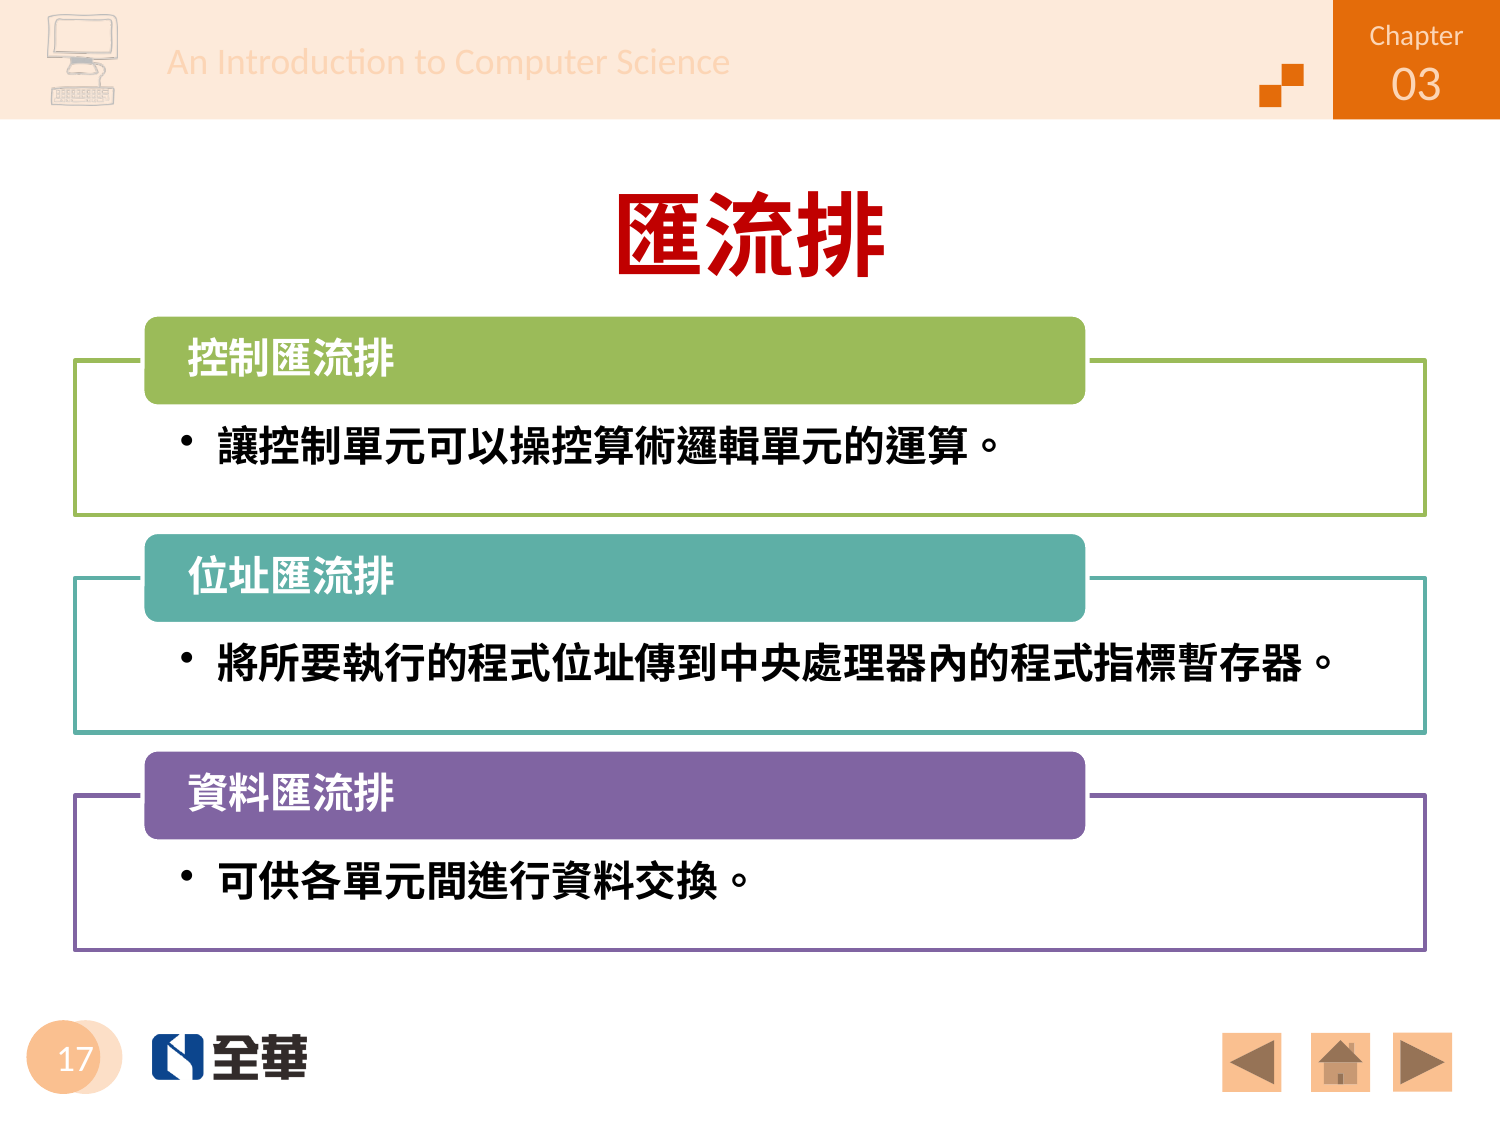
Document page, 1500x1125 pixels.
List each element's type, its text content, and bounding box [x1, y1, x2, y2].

picture [152, 1034, 307, 1080]
title 匯流排 [75, 138, 1425, 310]
picture [47, 14, 118, 106]
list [74, 311, 1426, 954]
